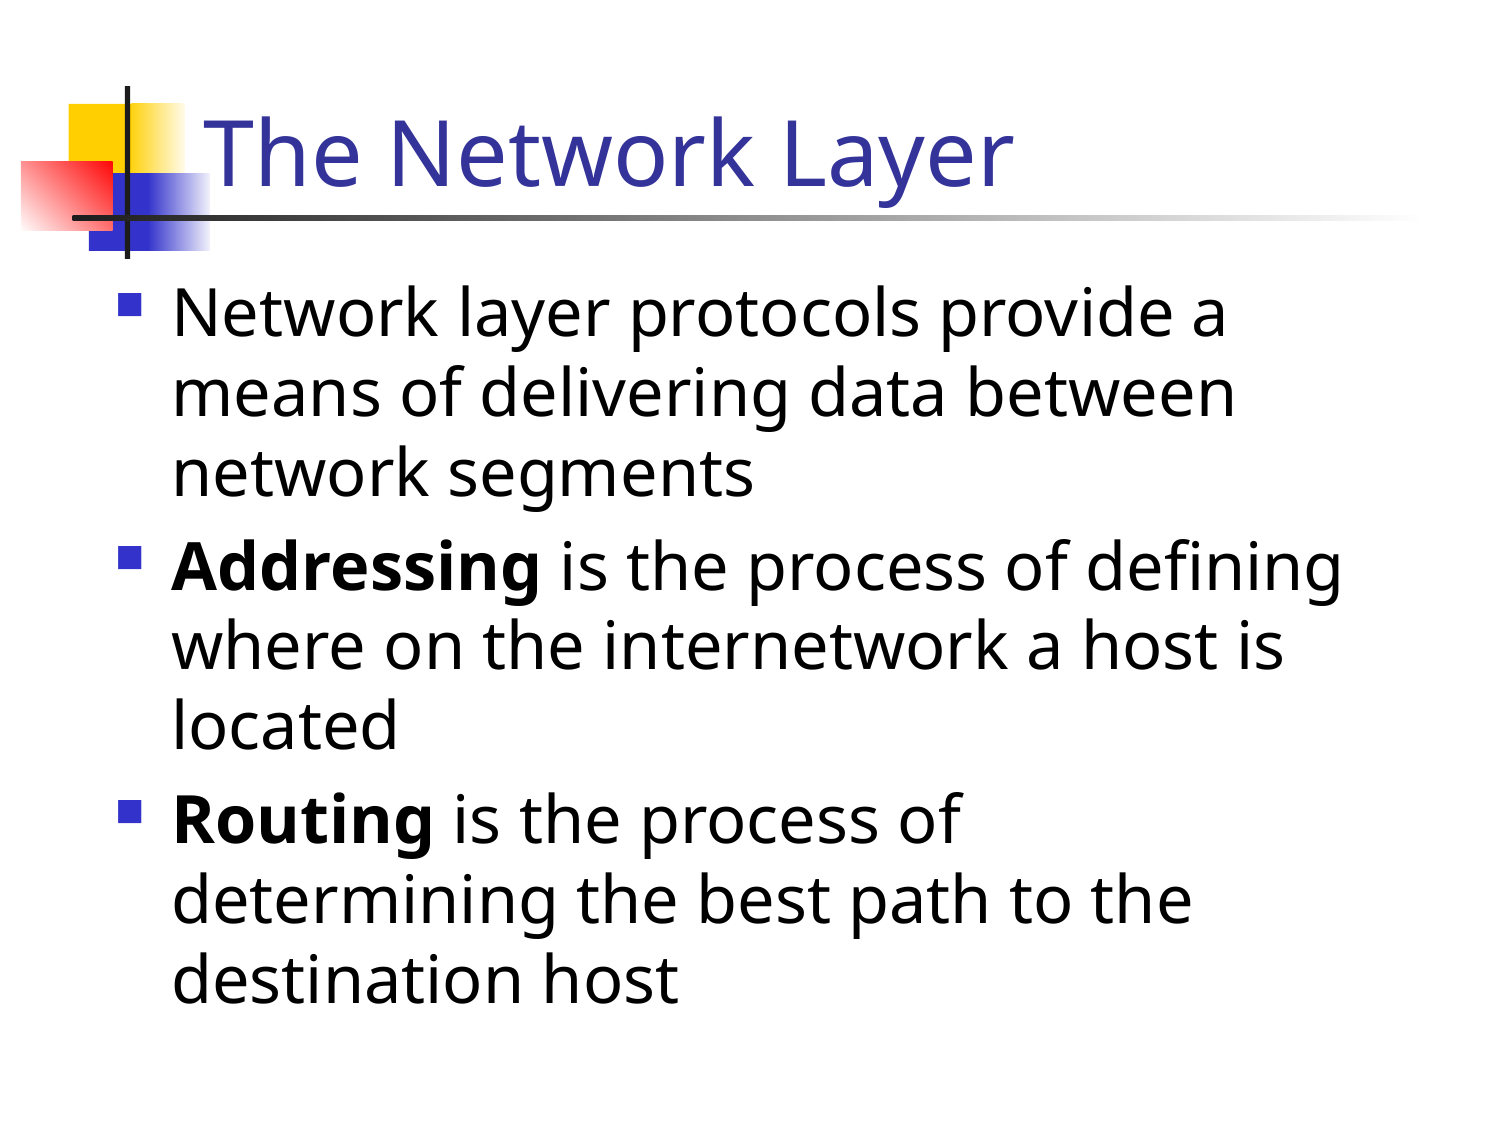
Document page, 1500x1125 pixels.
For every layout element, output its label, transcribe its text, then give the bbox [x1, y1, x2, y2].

title The Network Layer [188, 24, 1468, 213]
list Network layer protocols provide a means of delivering data between network segments Addressing is the process of defining where on the internetwork a host is located Routing is the process of determining the best path to the destination host [99, 262, 1376, 938]
